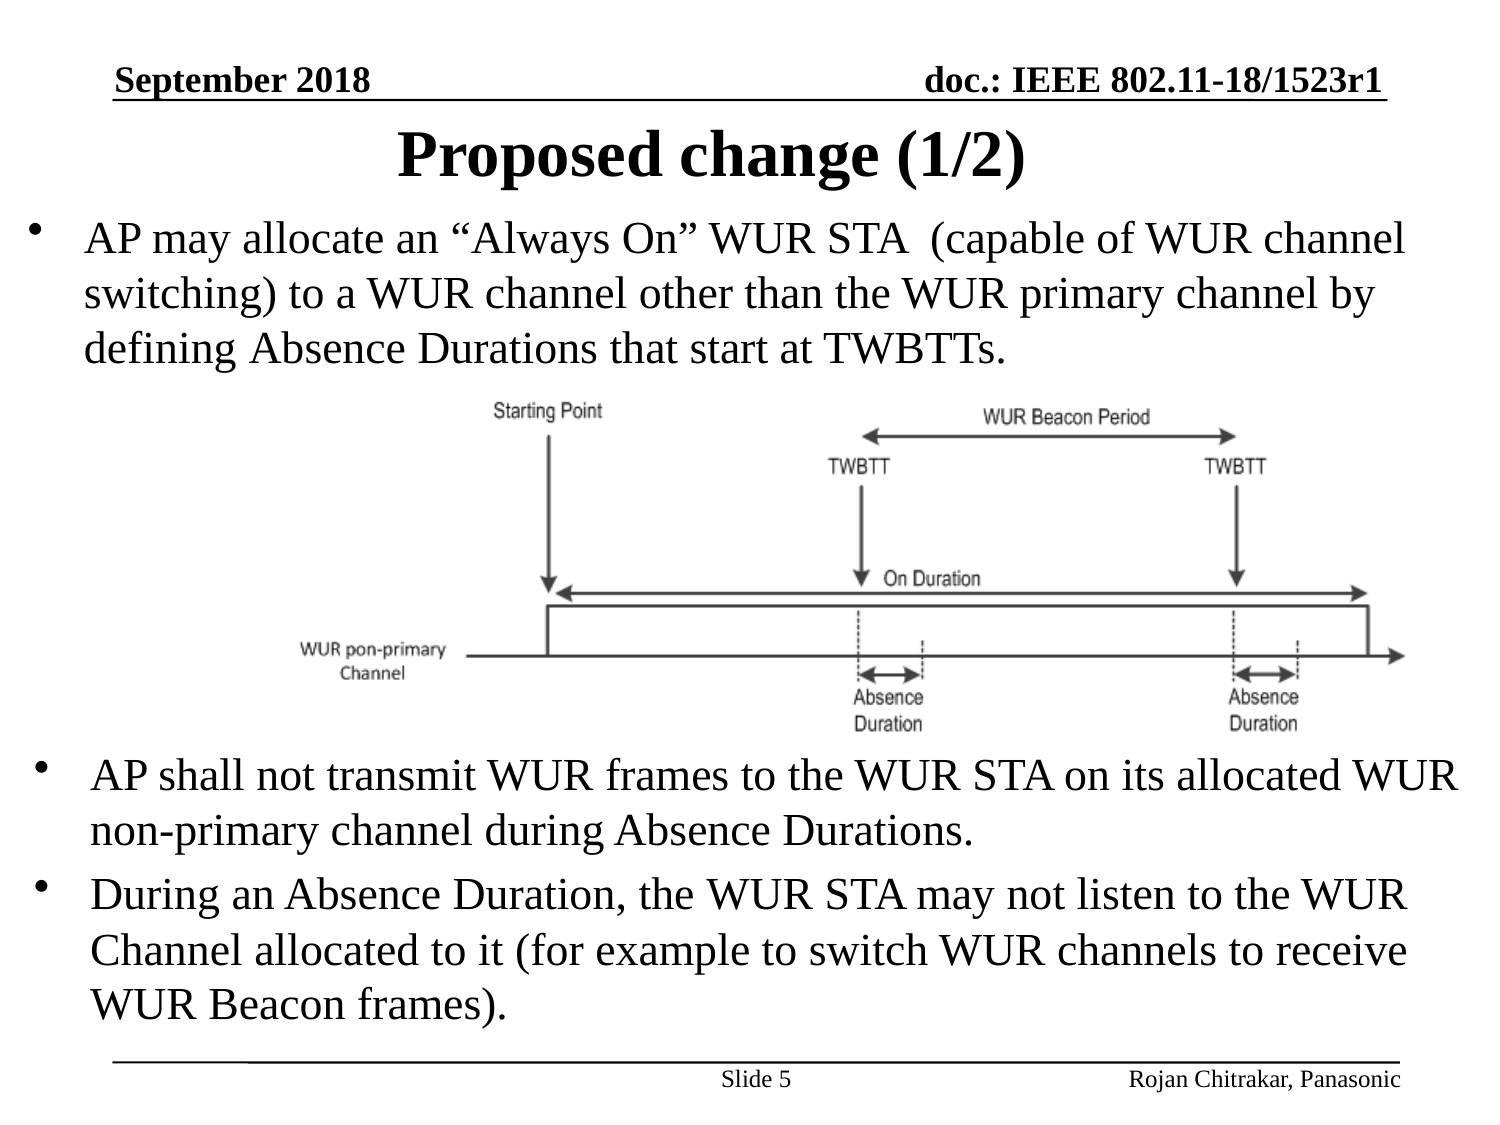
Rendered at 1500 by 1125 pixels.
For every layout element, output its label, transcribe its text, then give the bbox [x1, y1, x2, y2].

text_box AP shall not transmit WUR frames to the WUR STA on its allocated WUR non-primary channel during Absence Durations. During an Absence Duration, the WUR STA may not listen to the WUR Channel allocated to it (for example to switch WUR channels to receive WUR Beacon frames). [18, 737, 1482, 1050]
picture [287, 396, 1409, 738]
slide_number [114, 54, 425, 100]
footer Rojan Chitrakar, Panasonic [1009, 1062, 1402, 1093]
text_box AP may allocate an “Always On” WUR STA (capable of WUR channel switching) to a WUR channel other than the WUR primary channel by defining Absence Durations that start at TWBTTs. [12, 200, 1475, 388]
title Proposed change (1/2) [75, 112, 1350, 188]
slide_number Slide 5 [712, 1062, 800, 1093]
